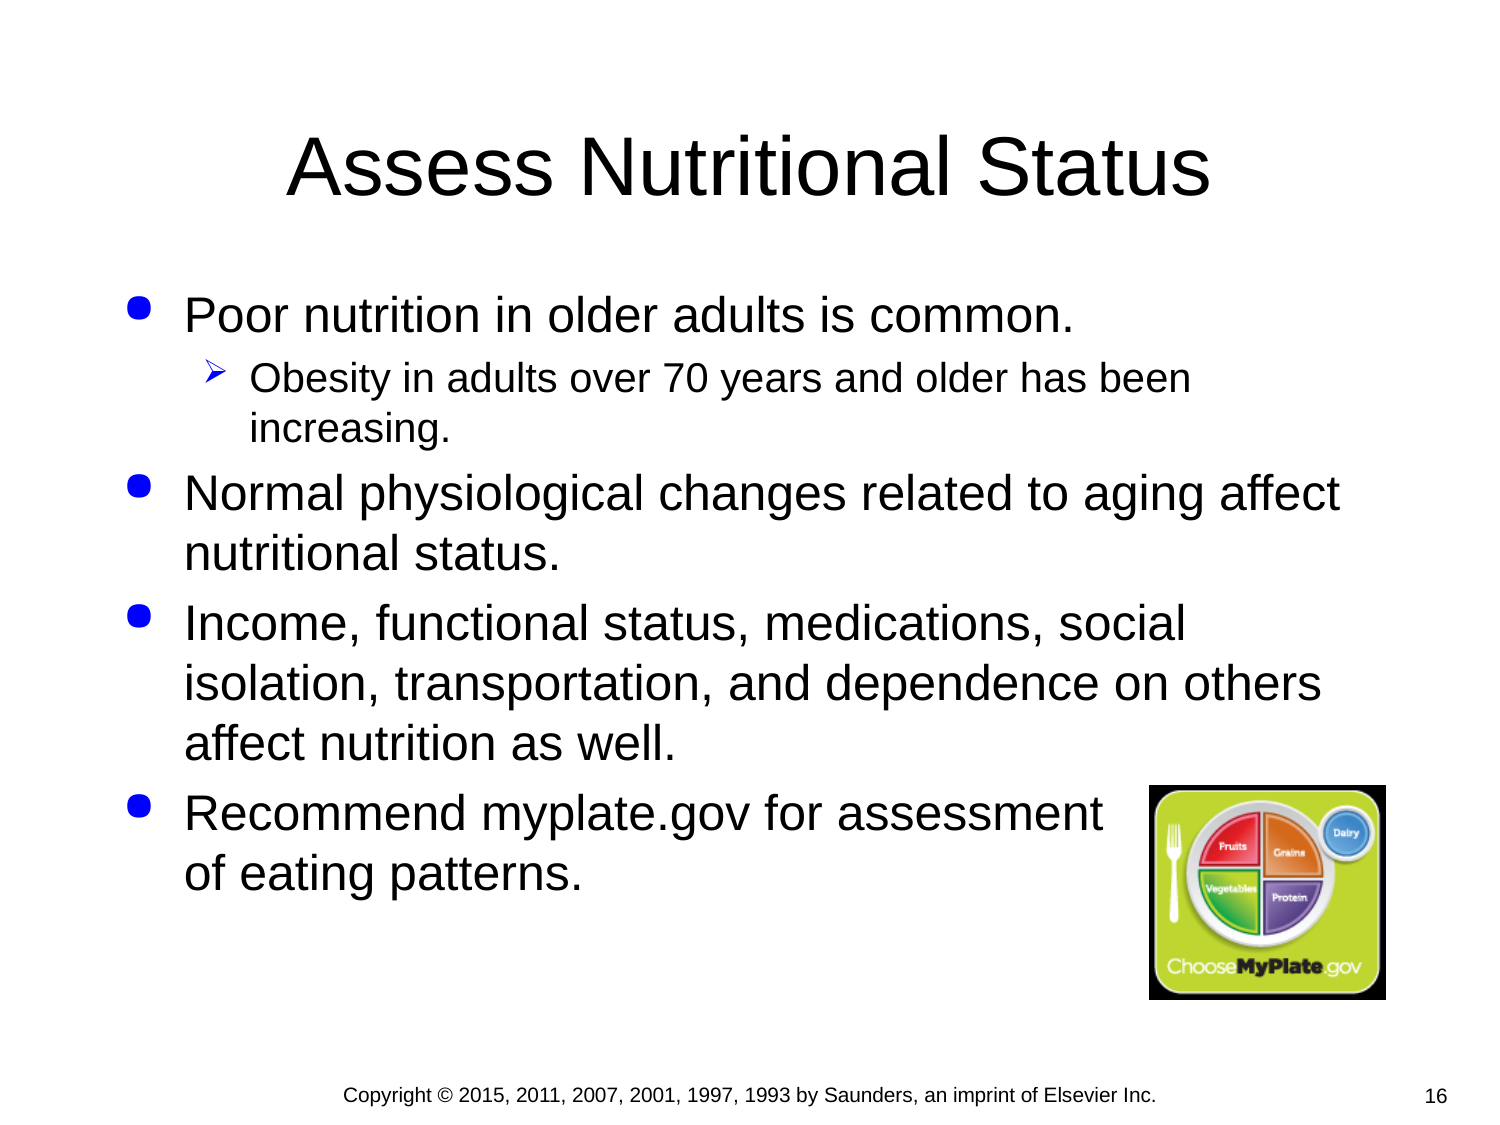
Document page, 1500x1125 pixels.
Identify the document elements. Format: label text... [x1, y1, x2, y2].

list Poor nutrition in older adults is common. Obesity in adults over 70 years and older has been increasing. Normal physiological changes related to aging affect nutritional status. Income, functional status, medications, social isolation, transportation, and dependence on others affect nutrition as well. Recommend myplate.gov for assessment of eating patterns. [112, 275, 1388, 1050]
title Assess Nutritional Status [112, 75, 1388, 250]
slide_number 16 [1362, 1065, 1463, 1125]
footer Copyright © 2015, 2011, 2007, 2001, 1997, 1993 by Saunders, an imprint of Elsevier Inc. [187, 1062, 1313, 1125]
picture [1149, 785, 1386, 1001]
